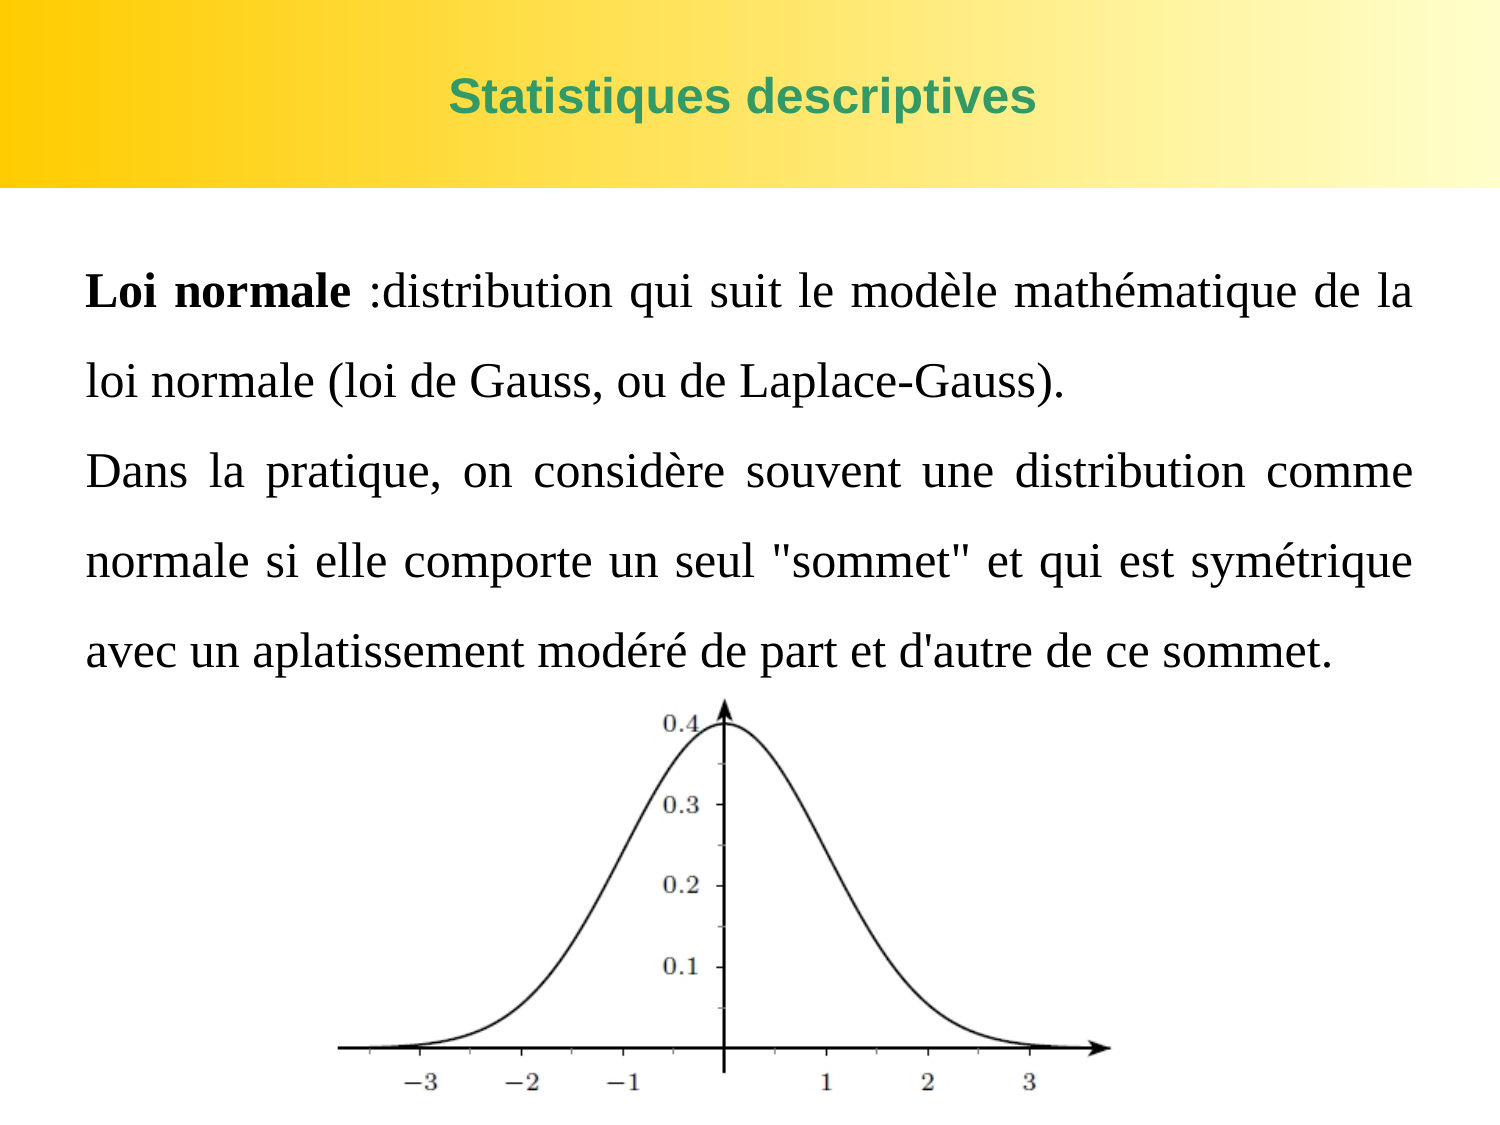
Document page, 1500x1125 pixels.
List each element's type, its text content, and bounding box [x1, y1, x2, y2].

title Statistiques descriptives [0, 0, 1500, 188]
text_box Loi normale :distribution qui suit le modèle mathématique de la loi normale (loi de Gauss, ou de Laplace-Gauss). Dans la pratique, on considère souvent une distribution comme normale si elle comporte un seul "sommet" et qui est symétrique avec un aplatissement modéré de part et d'autre de ce sommet. [70, 219, 1430, 685]
picture [324, 696, 1132, 1114]
